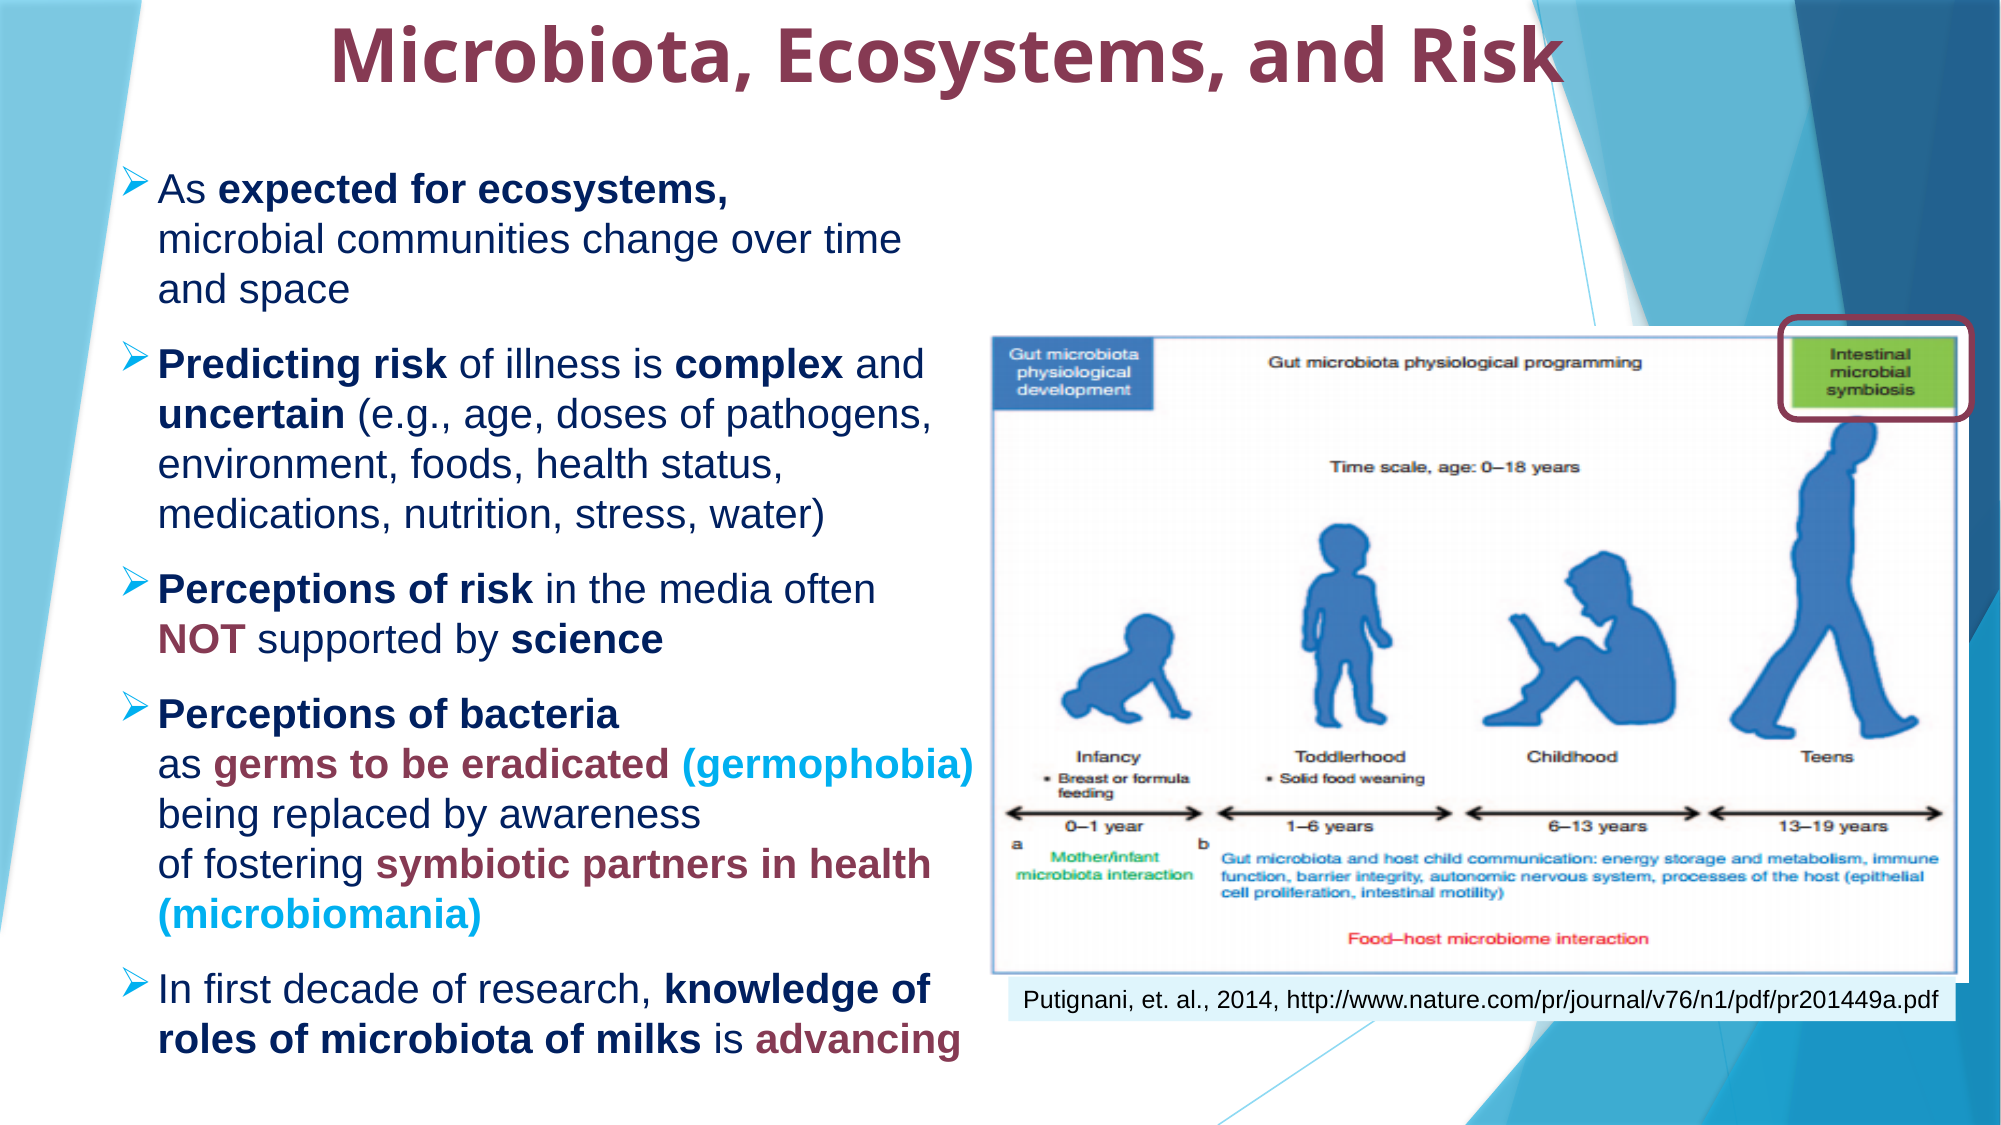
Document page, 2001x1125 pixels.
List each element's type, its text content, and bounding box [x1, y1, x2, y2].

text_box [1782, 315, 1972, 326]
text_box As expected for ecosystems, microbial communities change over time and space Predicting risk of illness is complex and uncertain (e.g., age, doses of pathogens, environment, foods, health status, medications, nutrition, stress, water) Perceptions of risk in the media often NOT supported by science Perceptions of bacteria as germs to be eradicated (germophobia) being replaced by awareness of fostering symbiotic partners in health (microbiomania) In first decade of research, knowledge of roles of microbiota of milks is advancing [104, 154, 1796, 1070]
text_box Microbiota, Ecosystems, and Risk [0, 0, 1894, 105]
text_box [979, 325, 1969, 1022]
